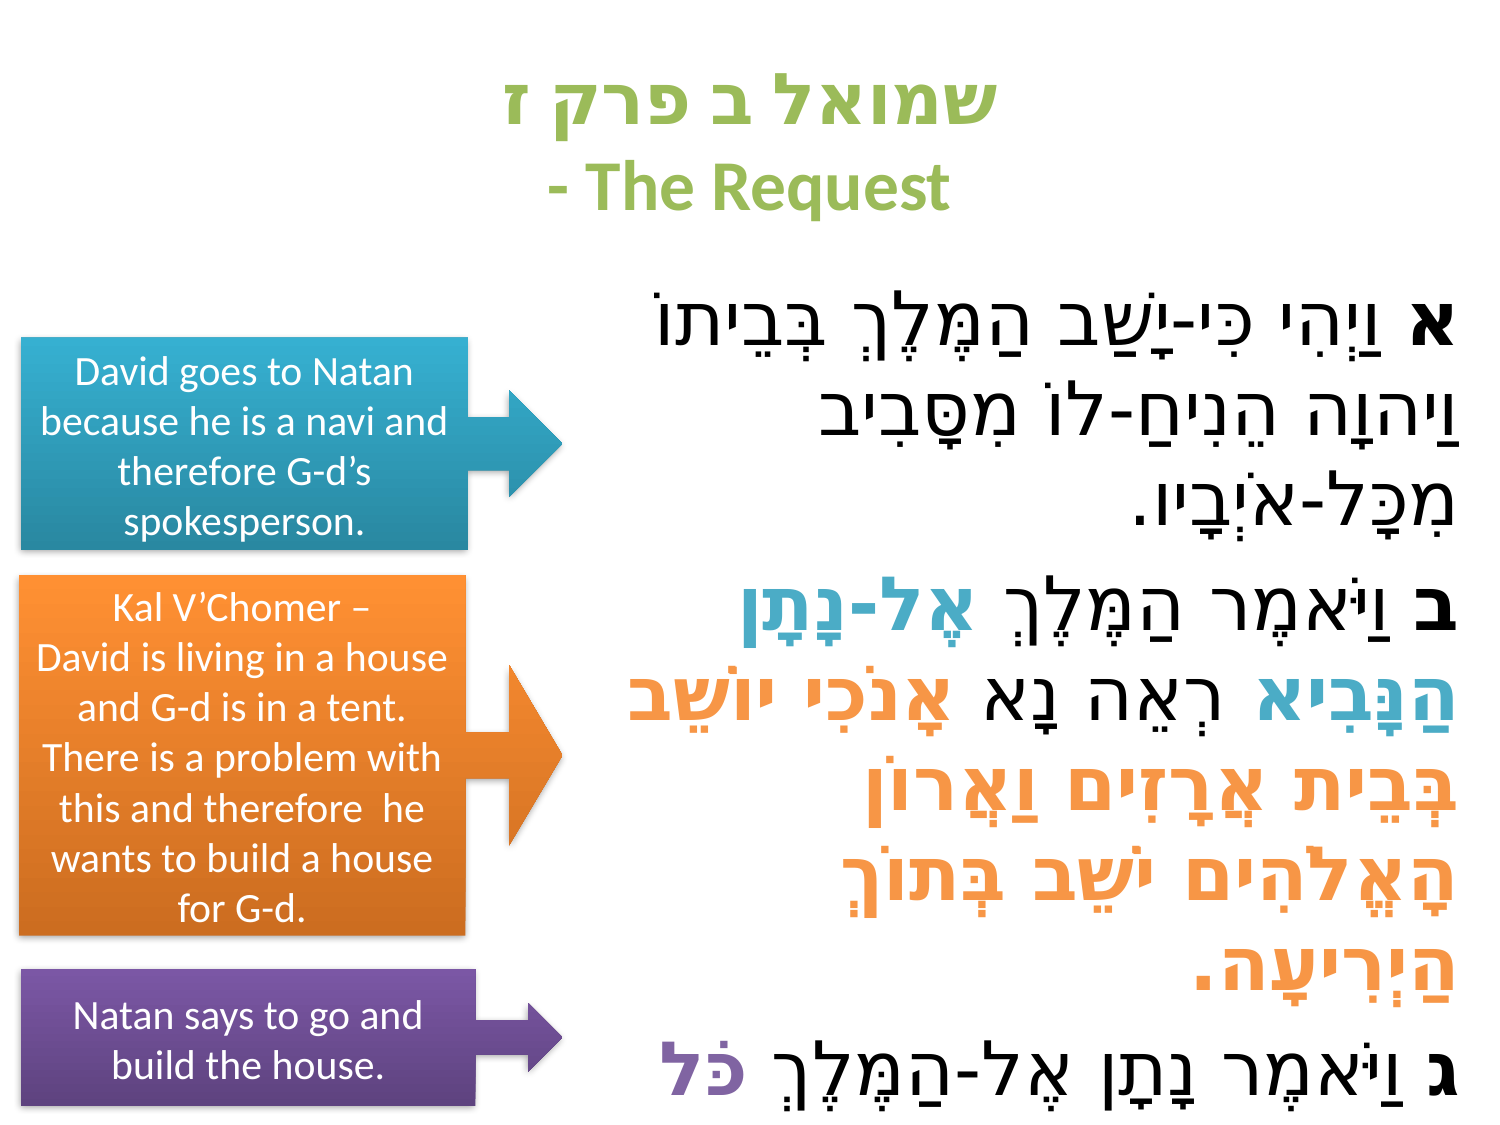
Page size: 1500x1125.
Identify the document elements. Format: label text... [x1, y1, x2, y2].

list א וַיְהִי כִּי-יָשַׁב הַמֶּלֶךְ בְּבֵיתוֹ וַיהוָה הֵנִיחַ-לוֹ מִסָּבִיב מִכָּל-אֹיְבָיו. ב וַיֹּאמֶר הַמֶּלֶךְ אֶל-נָתָן הַנָּבִיא רְאֵה נָא אָנֹכִי יוֹשֵׁב בְּבֵית אֲרָזִים וַאֲרוֹן הָאֱלֹהִים יֹשֵׁב בְּתוֹךְ הַיְרִיעָה. ג וַיֹּאמֶר נָתָן אֶל-הַמֶּלֶךְ כֹּל אֲשֶׁר בִּלְבָבְךָ לֵךְ עֲשֵׂה כִּי יְהוָה עִמָּךְ. [562, 262, 1475, 1075]
text_box Kal V’Chomer – David is living in a house and G-d is in a tent. There is a problem with this and therefore he wants to build a house for G-d. [18, 575, 563, 936]
text_box David goes to Natan because he is a navi and therefore G-d’s spokesperson. [21, 337, 563, 550]
text_box Natan says to go and build the house. [21, 968, 563, 1107]
title שמואל ב פרק ז - The Request [75, 45, 1425, 233]
